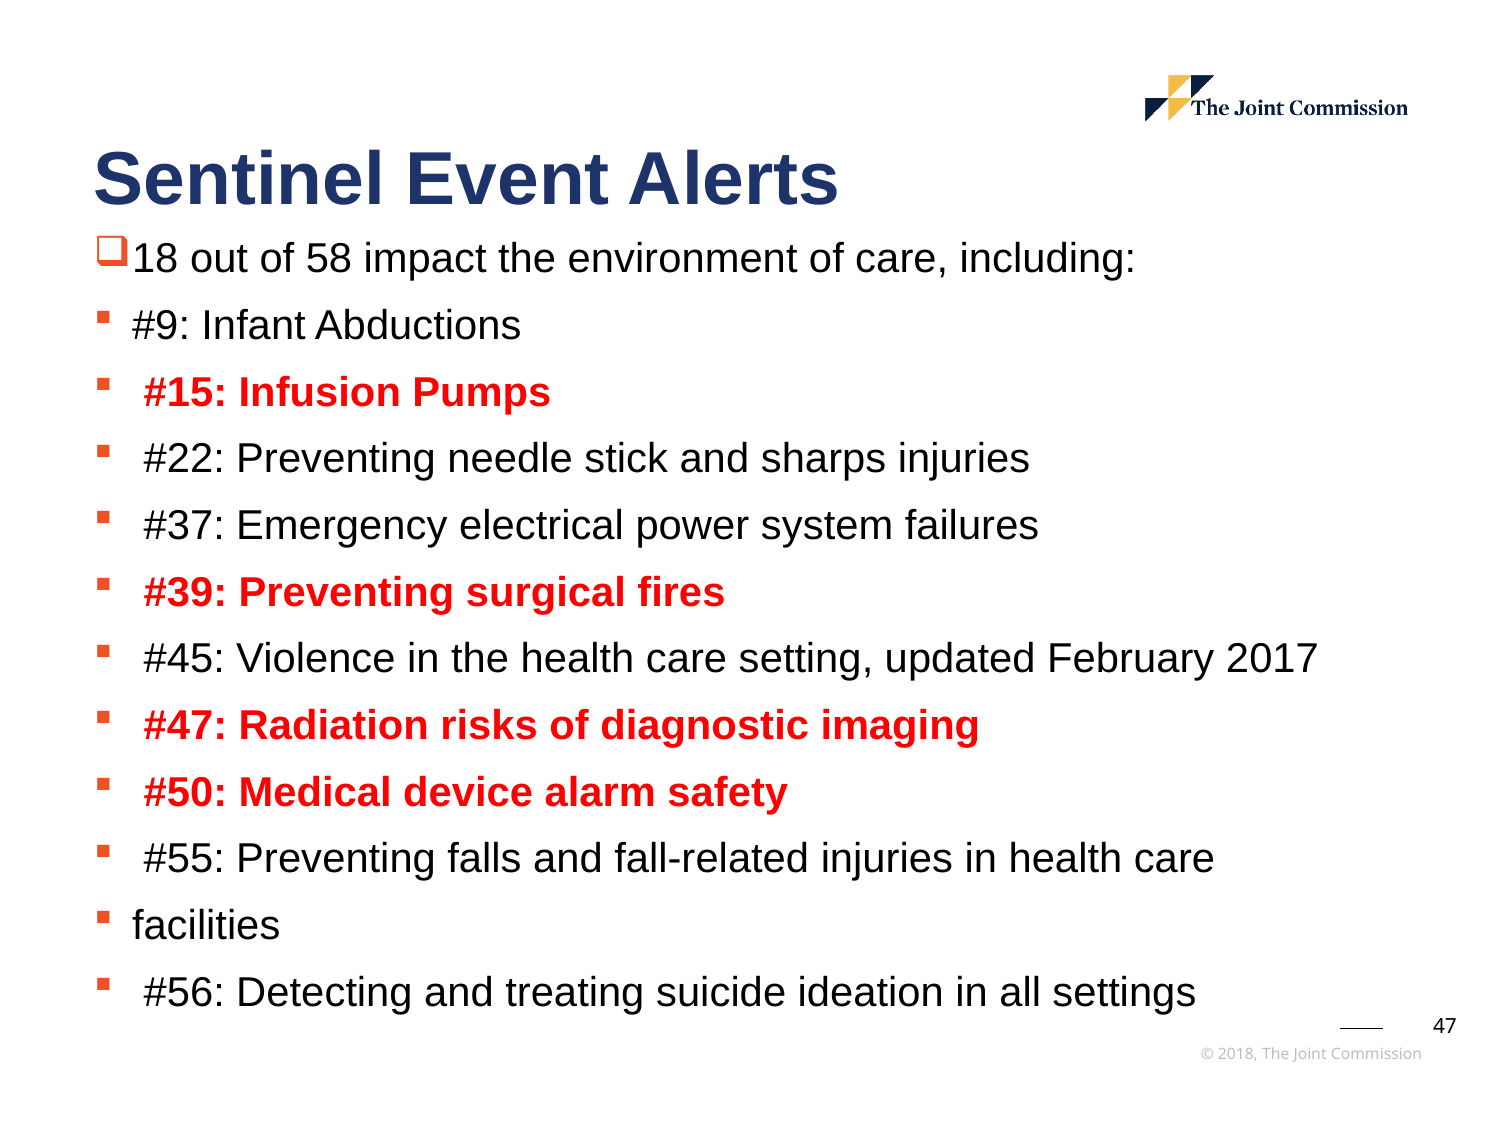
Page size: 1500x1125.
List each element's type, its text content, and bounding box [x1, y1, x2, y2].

title Sentinel Event Alerts [93, 69, 1407, 220]
list 18 out of 58 impact the environment of care, including: #9: Infant Abductions #15: Infusion Pumps #22: Preventing needle stick and sharps injuries #37: Emergency electrical power system failures #39: Preventing surgical fires #45: Violence in the health care setting, updated February 2017 #47: Radiation risks of diagnostic imaging #50: Medical device alarm safety #55: Preventing falls and fall-related injuries in health care facilities #56: Detecting and treating suicide ideation in all settings [93, 231, 1407, 832]
